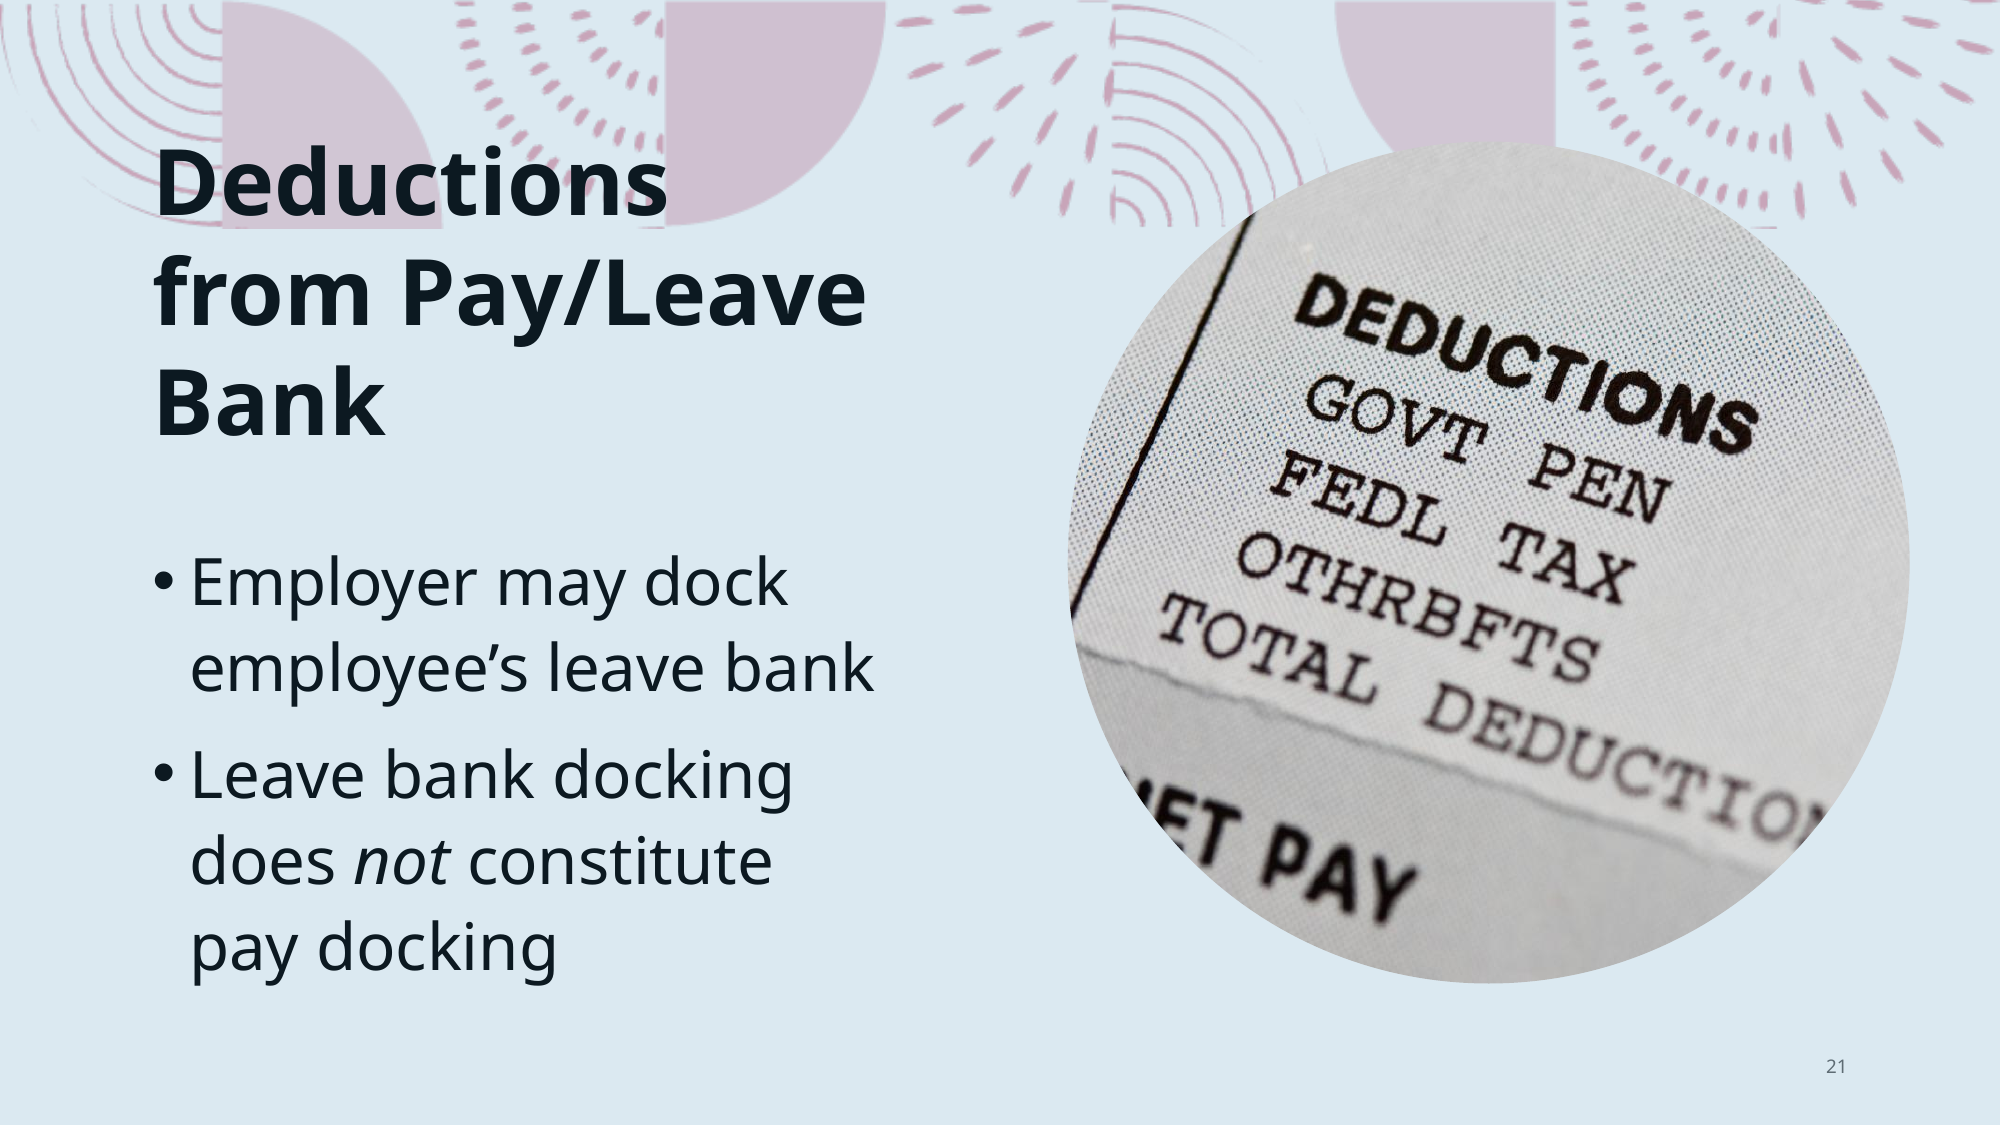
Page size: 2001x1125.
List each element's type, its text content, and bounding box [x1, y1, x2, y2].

picture [1067, 141, 1910, 984]
list Employer may dock employee’s leave bank Leave bank docking does not constitute pay docking [137, 525, 898, 1003]
title Deductions from Pay/Leave Bank [137, 91, 898, 486]
slide_number 21 [1412, 1037, 1863, 1098]
